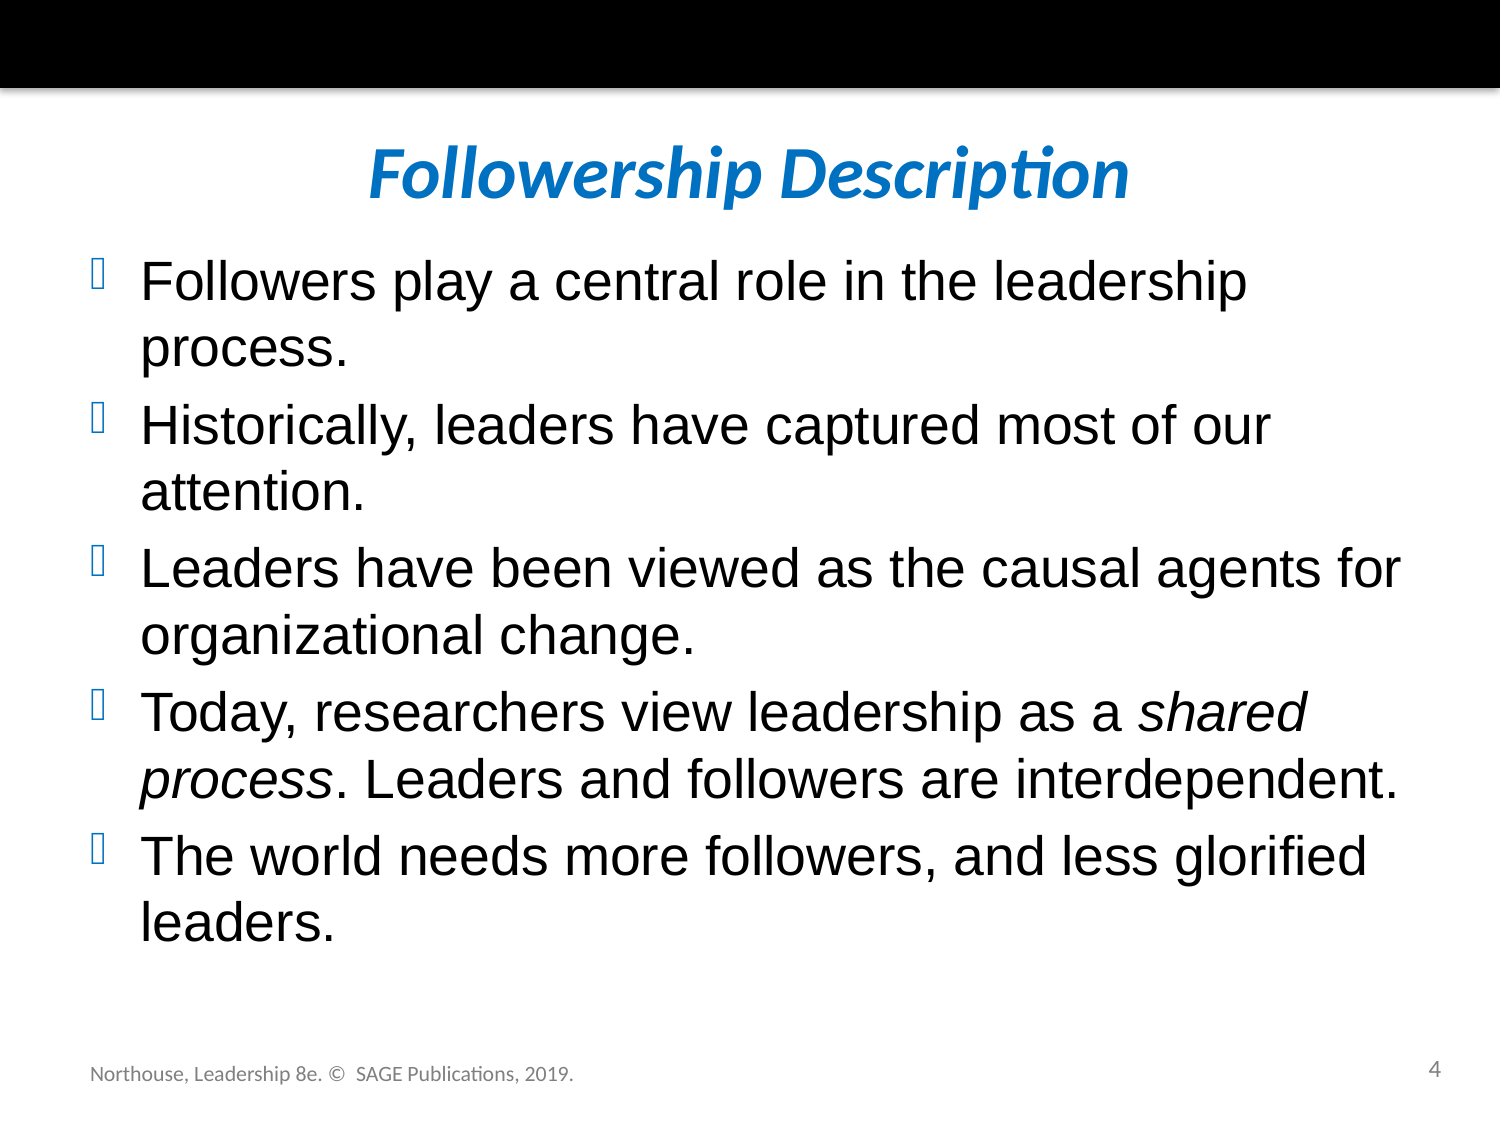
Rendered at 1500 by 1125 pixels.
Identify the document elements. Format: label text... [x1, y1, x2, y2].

footer Northouse, Leadership 8e. © SAGE Publications, 2019. [75, 1042, 1088, 1103]
list Followers play a central role in the leadership process. Historically, leaders have captured most of our attention. Leaders have been viewed as the causal agents for organizational change. Today, researchers view leadership as a shared process. Leaders and followers are interdependent. The world needs more followers, and less glorified leaders. [74, 237, 1426, 1013]
title Followership Description [74, 112, 1426, 226]
slide_number 4 [1393, 1038, 1457, 1098]
